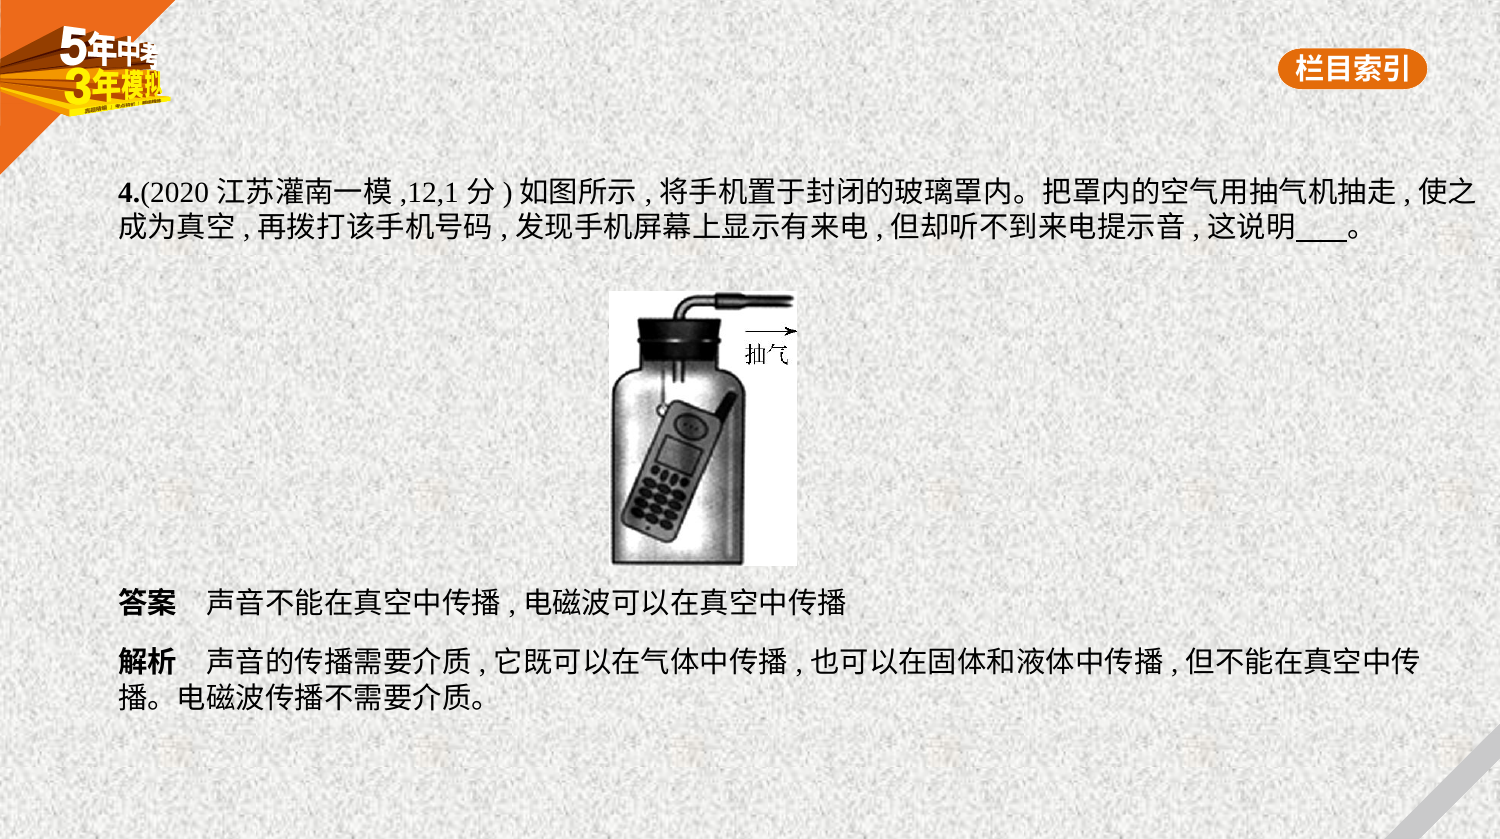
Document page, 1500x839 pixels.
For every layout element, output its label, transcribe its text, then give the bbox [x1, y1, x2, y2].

text_box 答案 声音不能在真空中传播,电磁波可以在真空中传播 [118, 584, 1483, 620]
picture [0, 0, 1500, 839]
text_box 解析 声音的传播需要介质,它既可以在气体中传播,也可以在固体和液体中传播,但不能在真空中传 播。电磁波传播不需要介质。 [118, 643, 1483, 715]
text_box 4.(2020江苏灌南一模,12,1分)如图所示,将手机置于封闭的玻璃罩内。把罩内的空气用抽气机抽走,使之 成为真空,再拨打该手机号码,发现手机屏幕上显示有来电,但却听不到来电提示音,这说明 。 [118, 173, 1483, 379]
